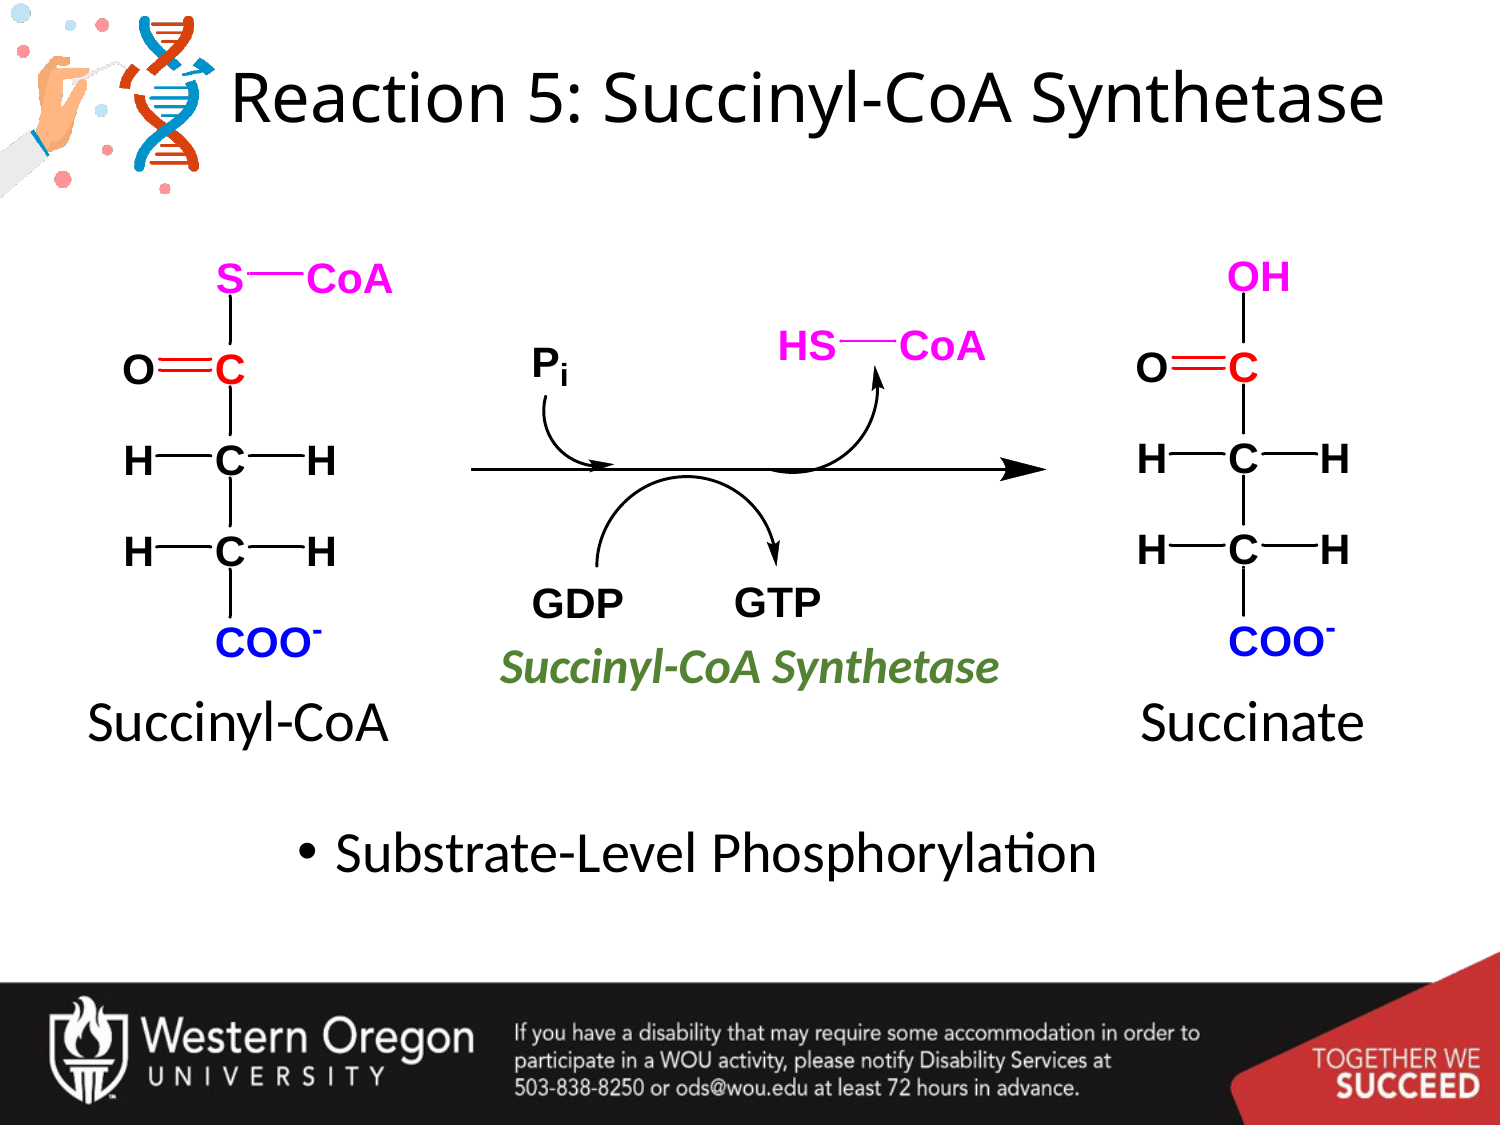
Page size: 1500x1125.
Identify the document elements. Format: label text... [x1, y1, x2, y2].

text_box Succinyl-CoA [72, 676, 405, 761]
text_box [116, 248, 1362, 665]
text_box Succinyl-CoA Synthetase [485, 665, 1015, 702]
text_box Succinate [1125, 676, 1381, 761]
picture [0, 3, 215, 198]
list Substrate-Level Phosphorylation [282, 814, 1142, 902]
title Reaction 5: Succinyl-CoA Synthetase [214, 36, 1500, 165]
picture [0, 946, 1500, 1125]
